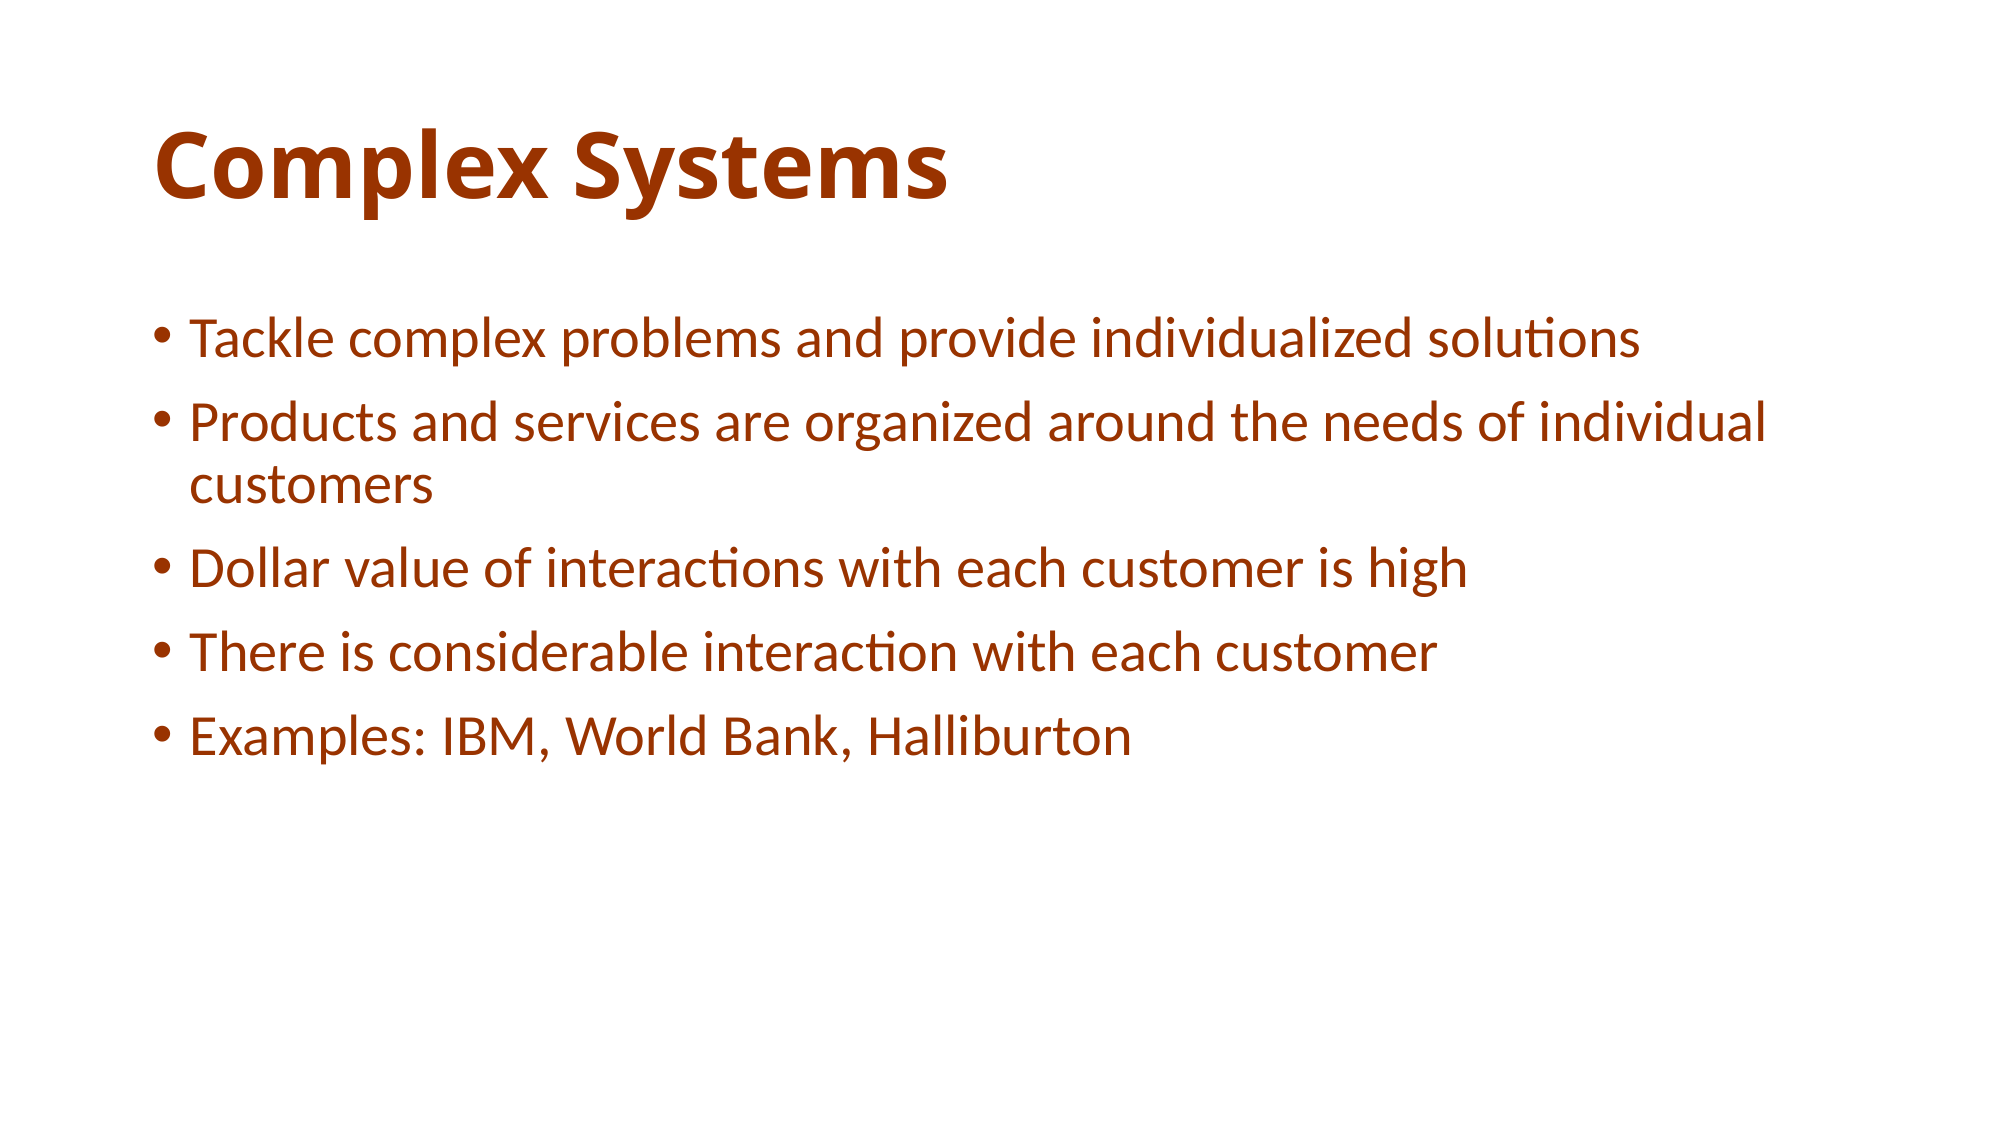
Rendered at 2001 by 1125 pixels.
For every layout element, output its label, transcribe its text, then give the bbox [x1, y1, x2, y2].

list Tackle complex problems and provide individualized solutions Products and services are organized around the needs of individual customers Dollar value of interactions with each customer is high There is considerable interaction with each customer Examples: IBM, World Bank, Halliburton [137, 299, 1863, 1014]
title Complex Systems [137, 59, 1863, 278]
